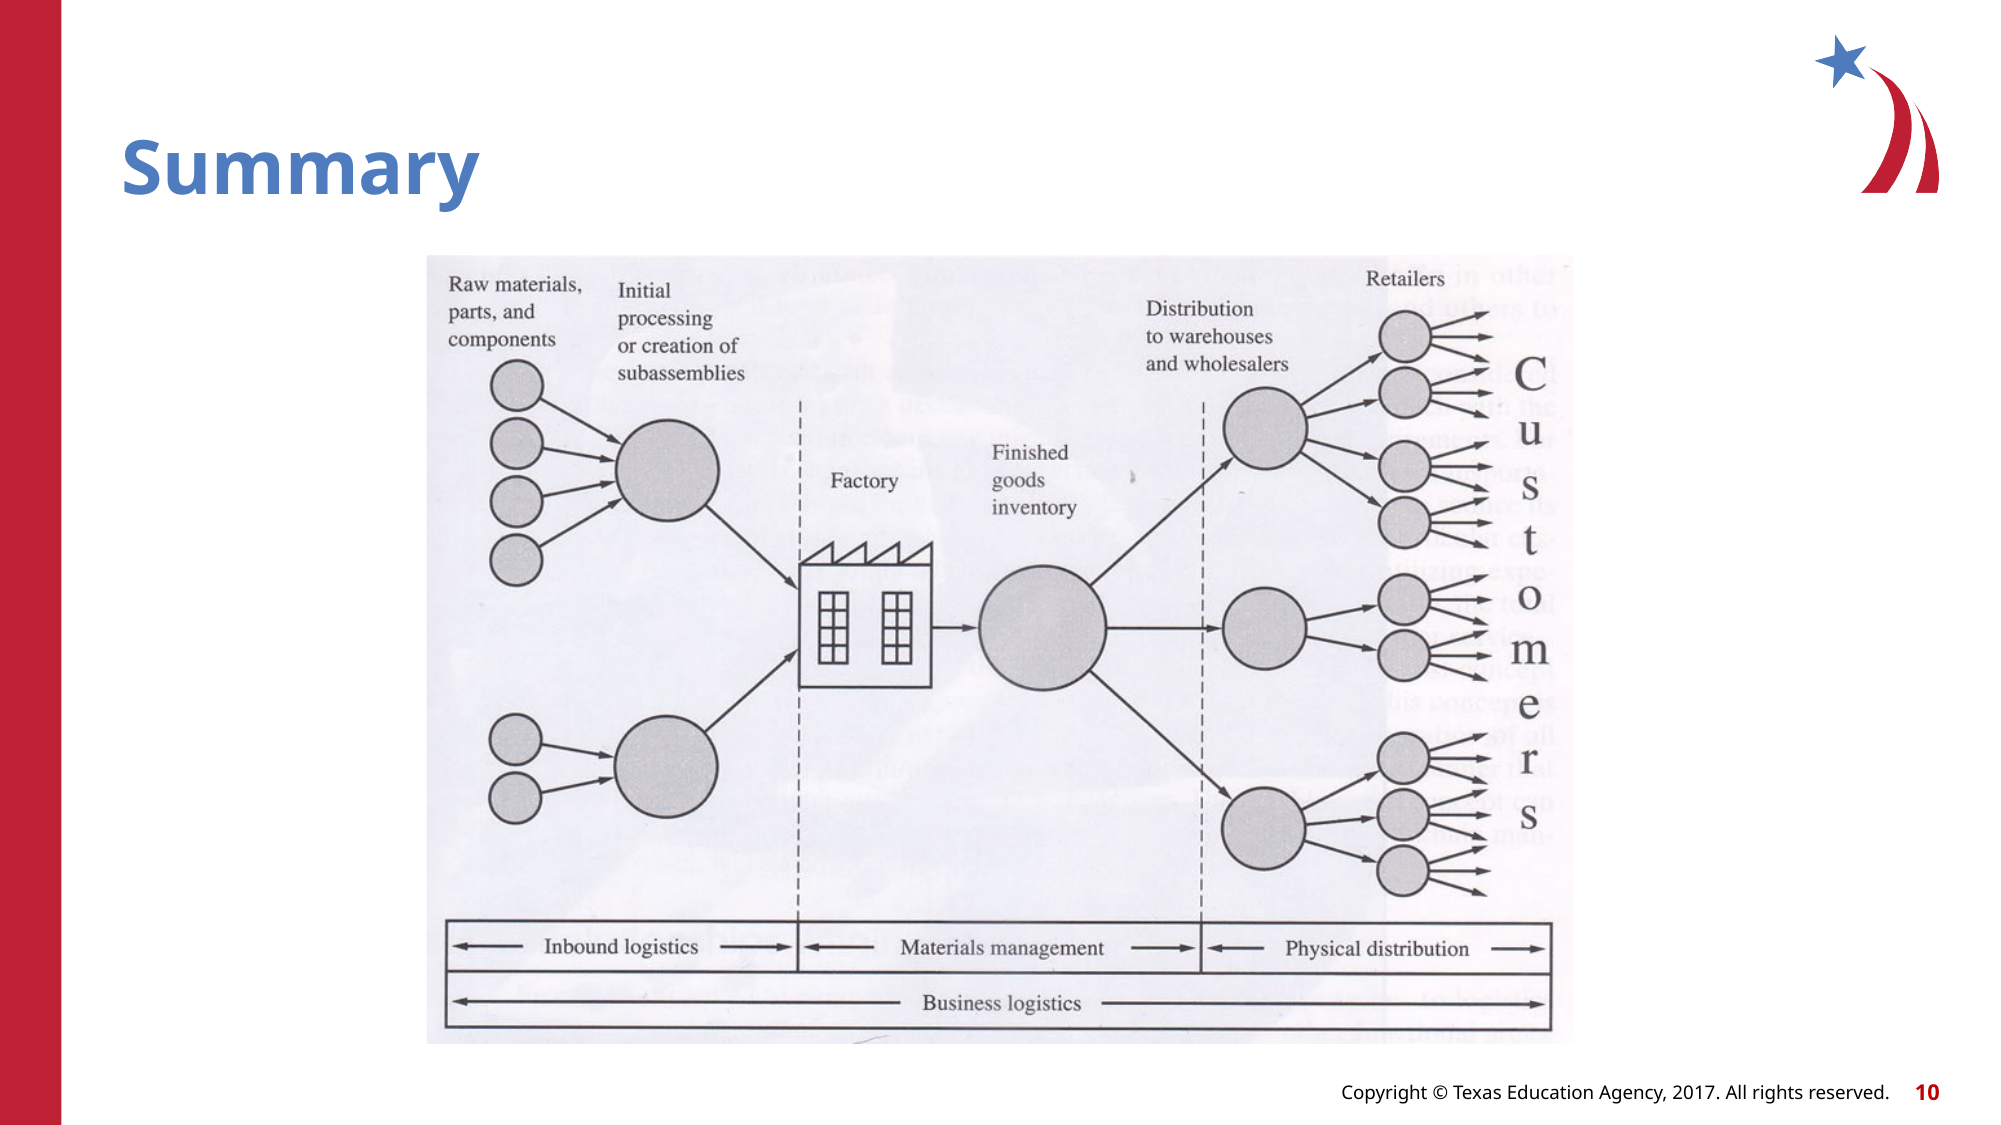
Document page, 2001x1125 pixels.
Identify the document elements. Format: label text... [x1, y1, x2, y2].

title Summary [121, 66, 1772, 211]
text_box [426, 254, 1574, 1044]
picture [1814, 34, 1939, 193]
